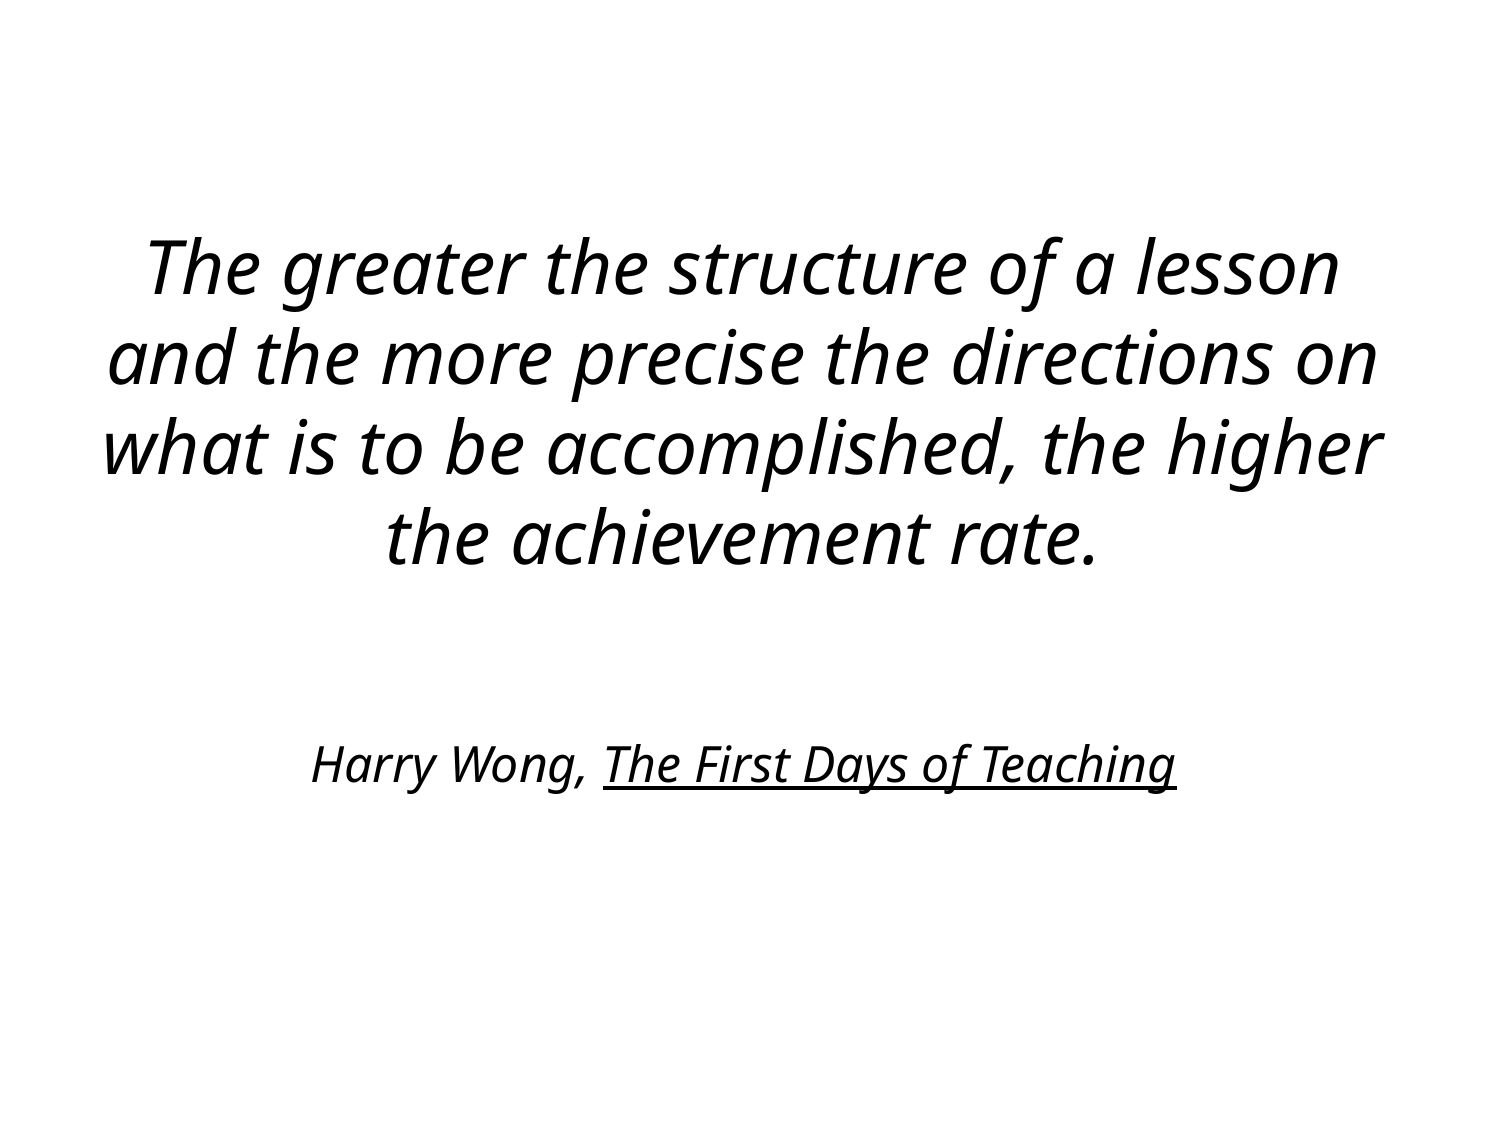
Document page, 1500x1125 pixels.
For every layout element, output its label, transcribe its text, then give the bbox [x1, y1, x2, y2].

text_box The greater the structure of a lesson and the more precise the directions on what is to be accomplished, the higher the achievement rate. Harry Wong, The First Days of Teaching [87, 212, 1400, 800]
